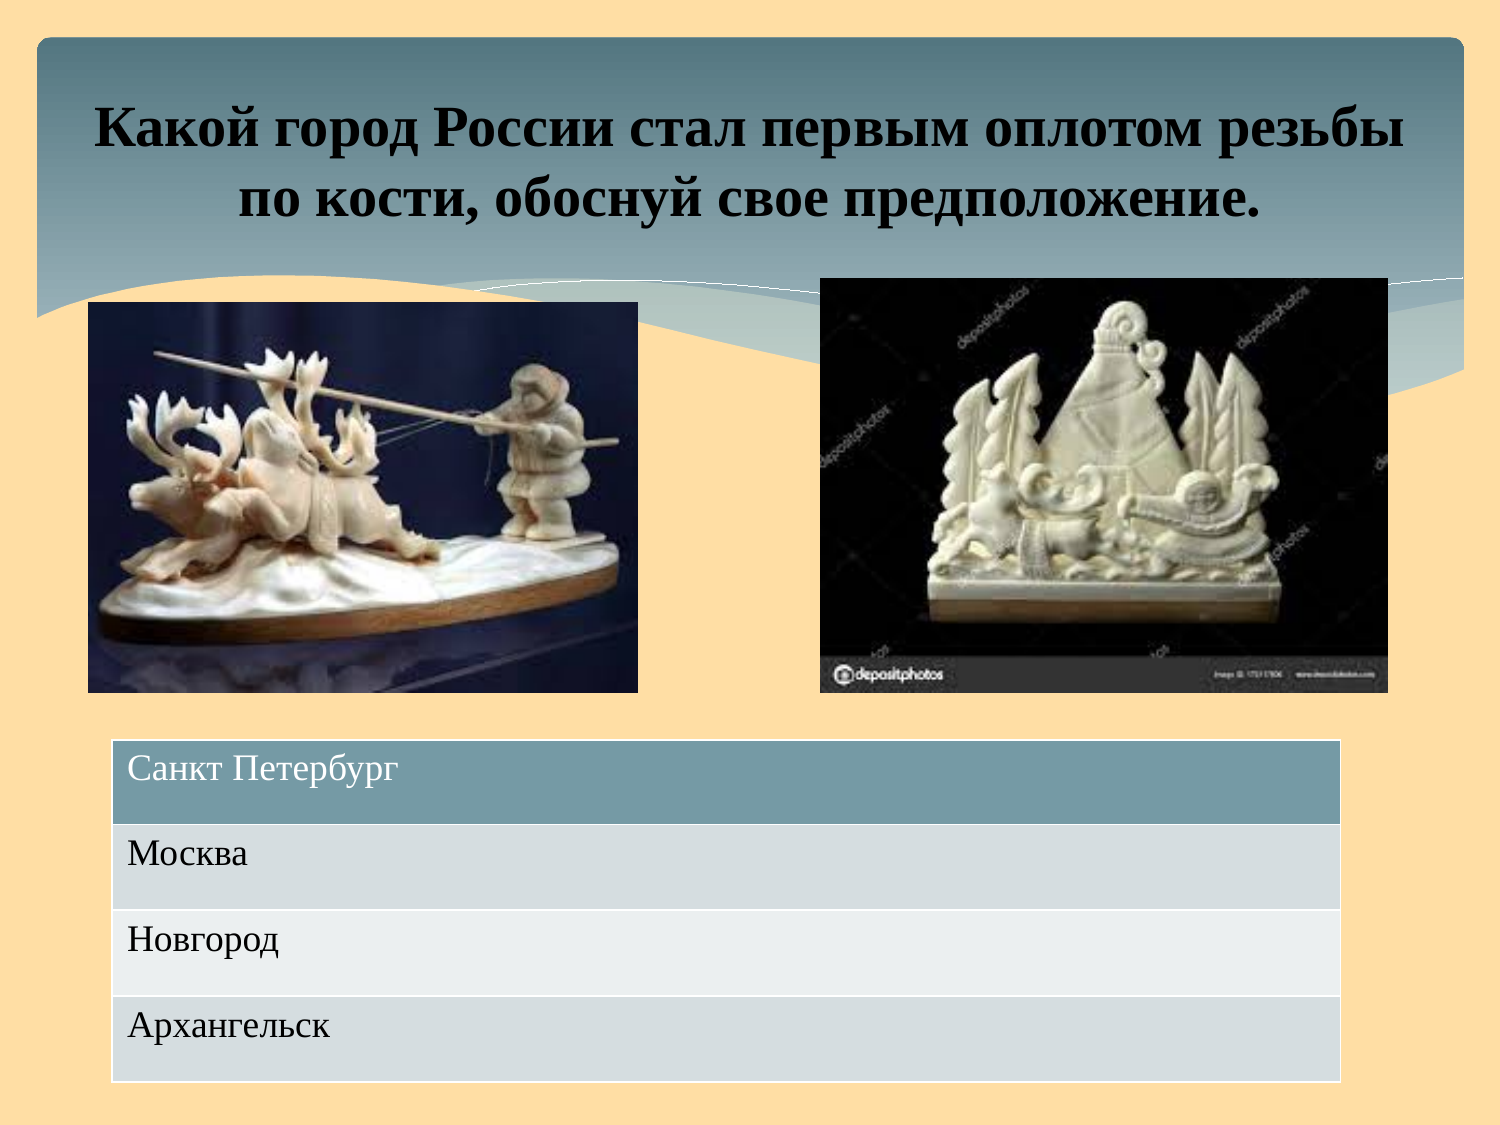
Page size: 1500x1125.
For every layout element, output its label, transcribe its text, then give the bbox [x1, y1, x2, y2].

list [820, 278, 1389, 694]
table_header Санкт Петербург [113, 741, 1340, 824]
table_cell Новгород [113, 911, 1340, 995]
table_cell Москва [113, 825, 1340, 909]
table_cell Архангельск [113, 997, 1340, 1081]
picture [88, 302, 638, 693]
title Какой город России стал первым оплотом резьбы по кости, обоснуй свое предположение. [75, 55, 1425, 261]
